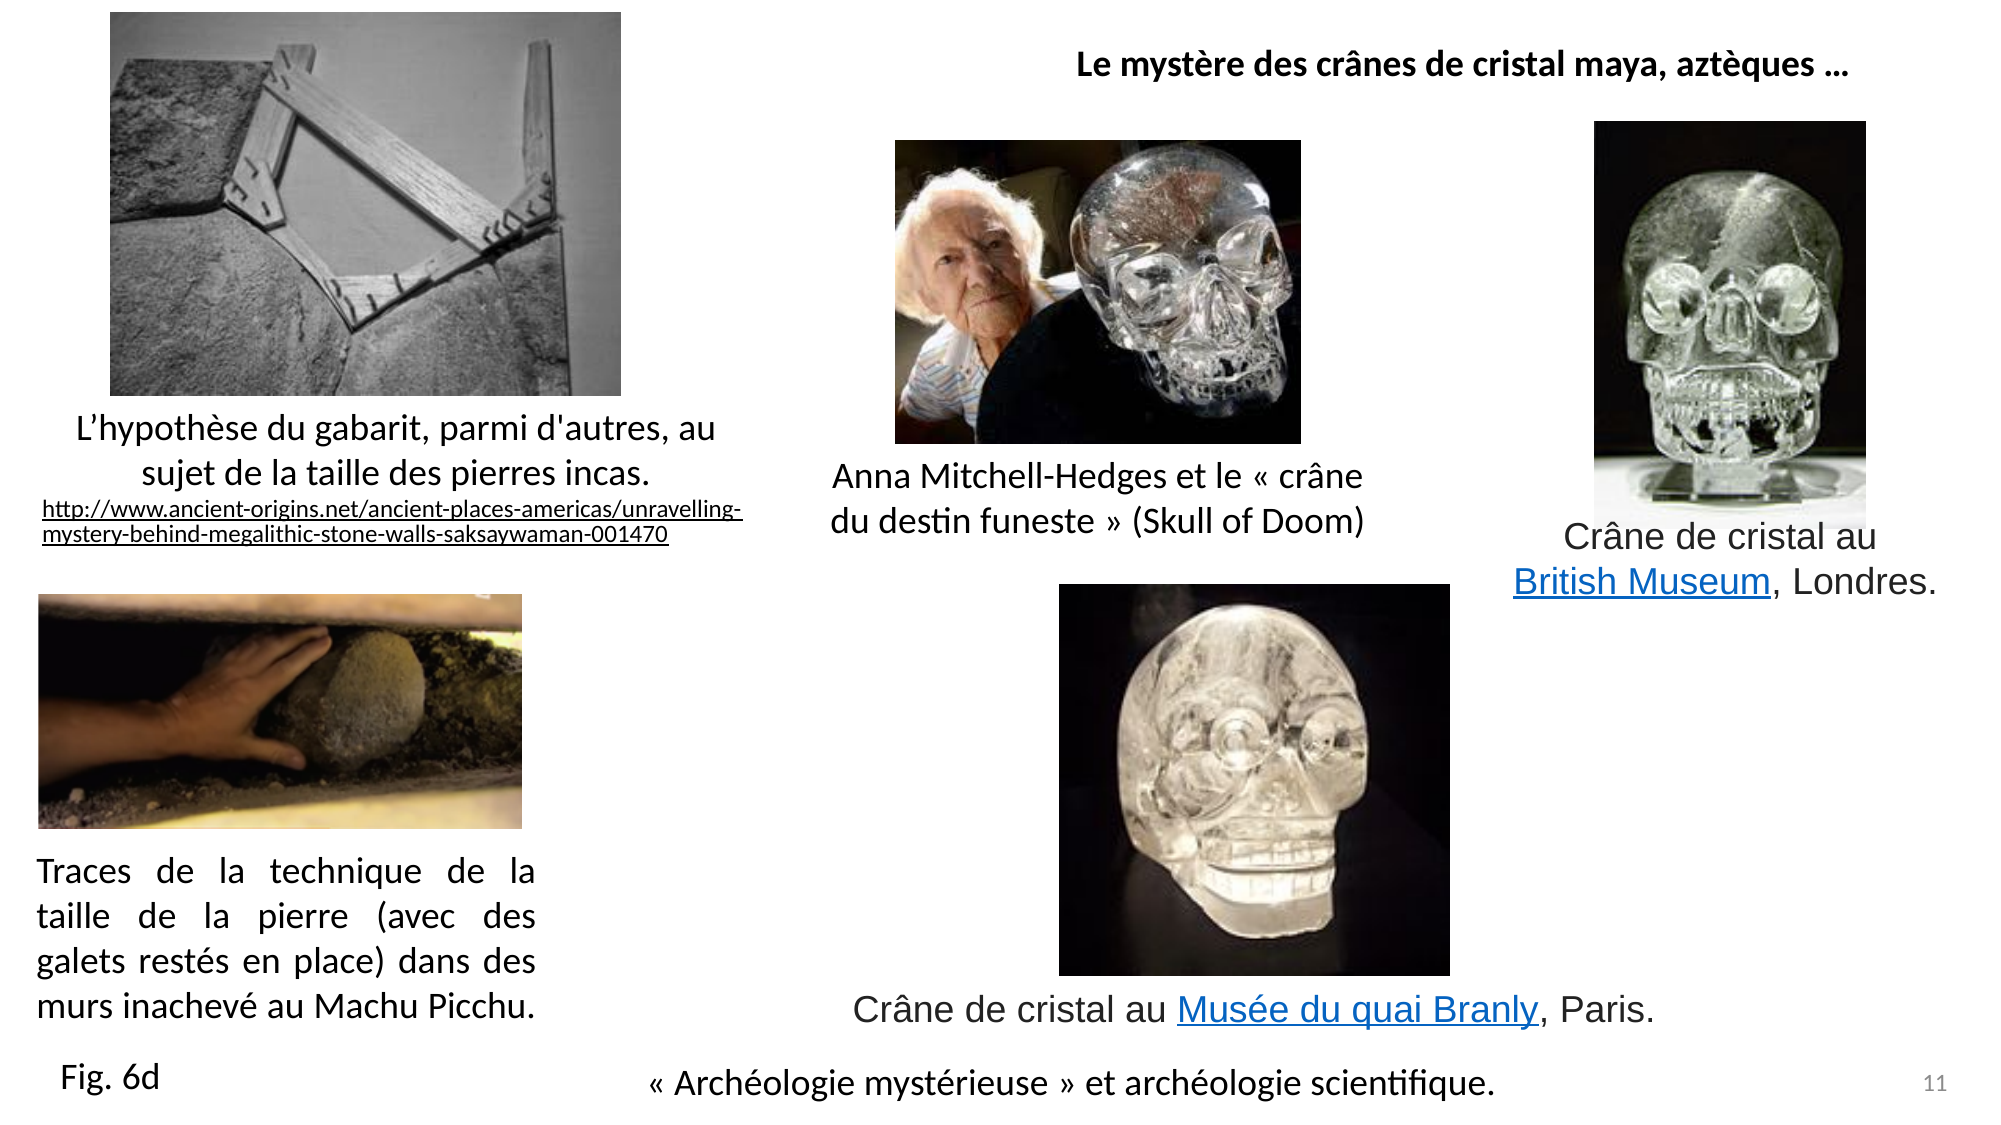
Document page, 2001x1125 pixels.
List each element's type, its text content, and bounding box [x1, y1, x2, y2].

text_box Le mystère des crânes de cristal maya, aztèques … [1061, 31, 1867, 92]
text_box Fig. 6d [45, 1044, 176, 1105]
text_box « Archéologie mystérieuse » et archéologie scientifique. [580, 1050, 1562, 1111]
slide_number 11 [1849, 1054, 1963, 1108]
text_box Anna Mitchell-Hedges et le « crâne du destin funeste » (Skull of Doom) [793, 443, 1403, 549]
text_box L’hypothèse du gabarit, parmi d'autres, au sujet de la taille des pierres incas. http://www.ancient-origins.net/ancient-places-americas/unravelling-mystery-behind-megalithic-stone-walls-saksaywaman-001470 [27, 395, 766, 560]
picture [1594, 120, 1866, 529]
picture [110, 12, 621, 396]
picture [37, 594, 522, 829]
text_box Traces de la technique de la taille de la pierre (avec des galets restés en place) dans des murs inachevé au Machu Picchu. [21, 838, 552, 1034]
picture [895, 140, 1301, 444]
text_box Crâne de cristal au British Museum, Londres. [1451, 504, 2000, 610]
text_box Crâne de cristal au Musée du quai Branly, Paris. [837, 977, 1671, 1038]
picture [1059, 584, 1450, 976]
